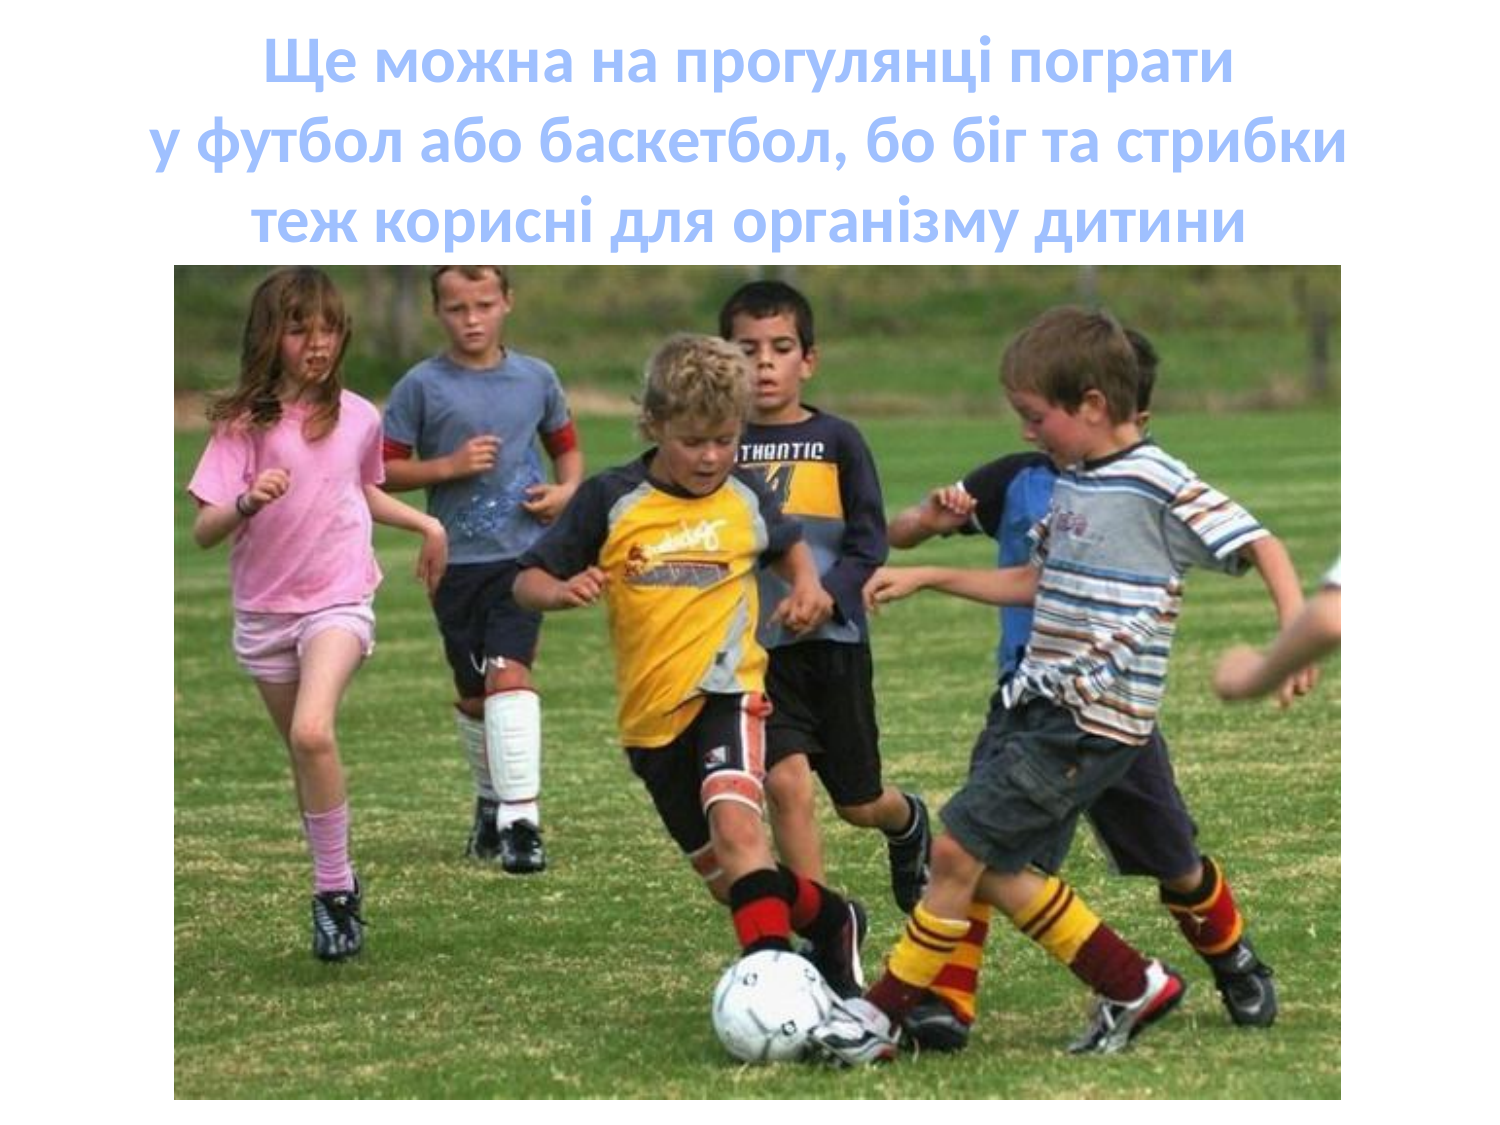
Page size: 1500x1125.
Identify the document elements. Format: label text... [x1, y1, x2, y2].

text_box Ще можна на прогулянці пограти у футбол або баскетбол, бо біг та стрибки теж корисні для організму дитини [119, 8, 1380, 264]
picture [173, 265, 1341, 1100]
